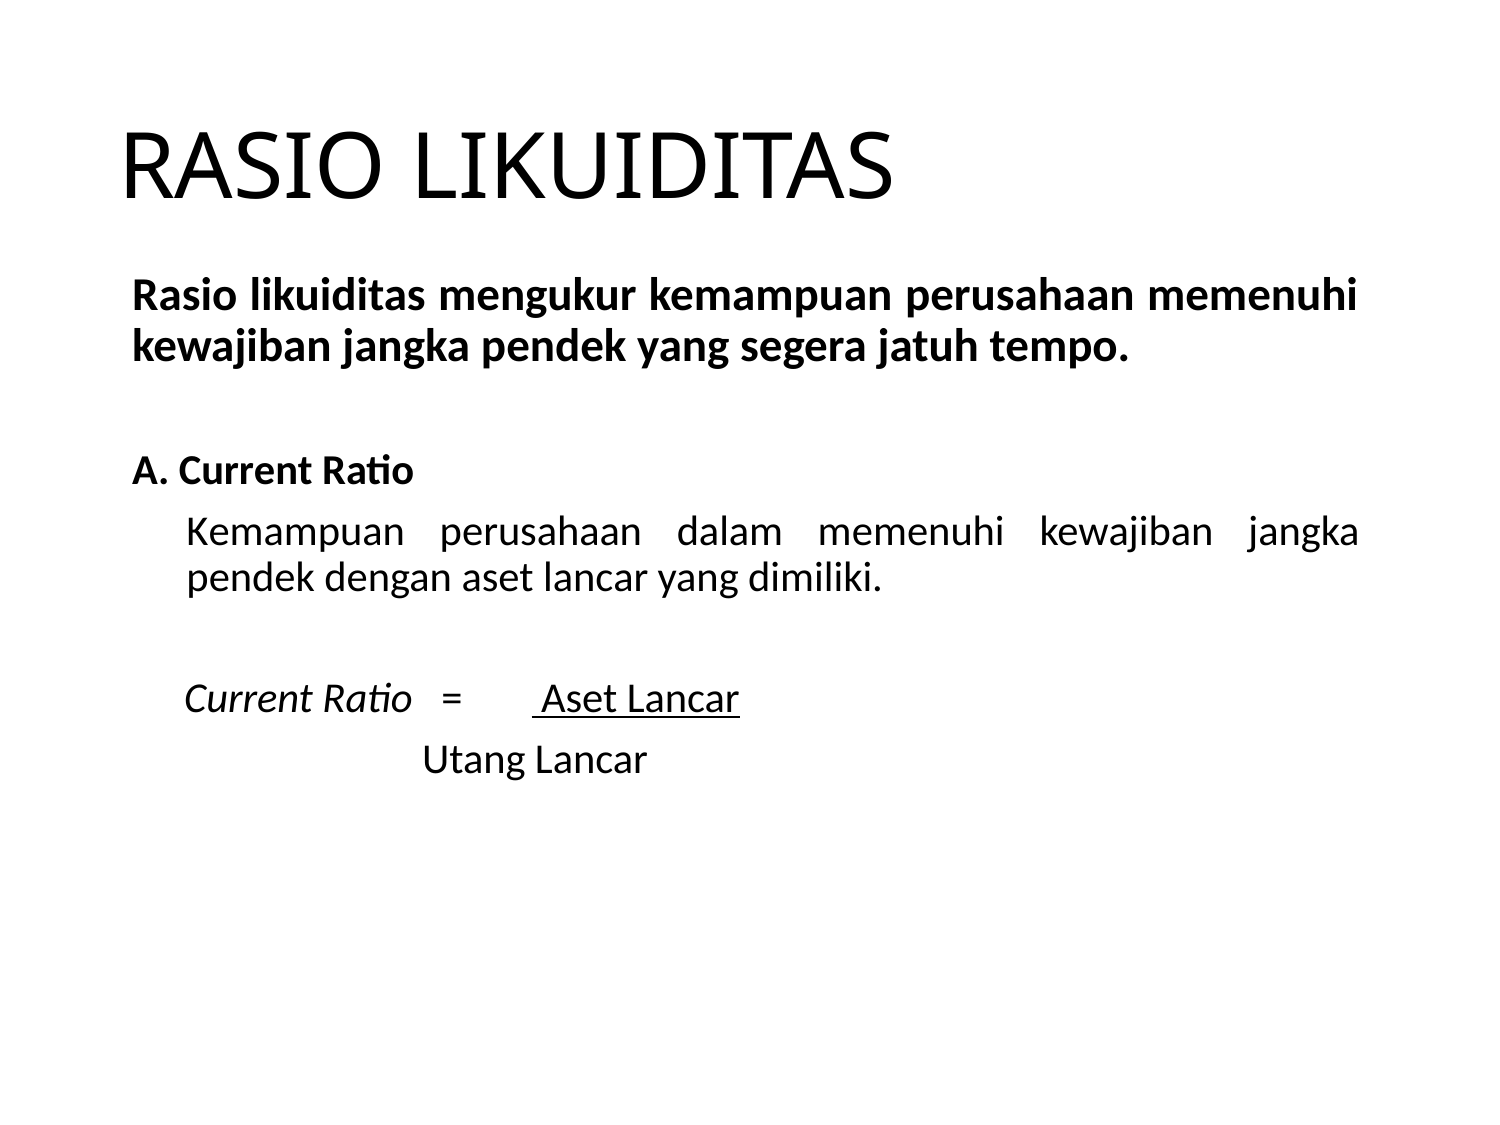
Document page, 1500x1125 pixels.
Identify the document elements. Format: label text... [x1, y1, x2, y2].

list Rasio likuiditas mengukur kemampuan perusahaan memenuhi kewajiban jangka pendek yang segera jatuh tempo. A. Current Ratio Kemampuan perusahaan dalam memenuhi kewajiban jangka pendek dengan aset lancar yang dimiliki. Current Ratio = Aset Lancar Utang Lancar [75, 262, 1375, 1062]
title RASIO LIKUIDITAS [103, 59, 1397, 278]
